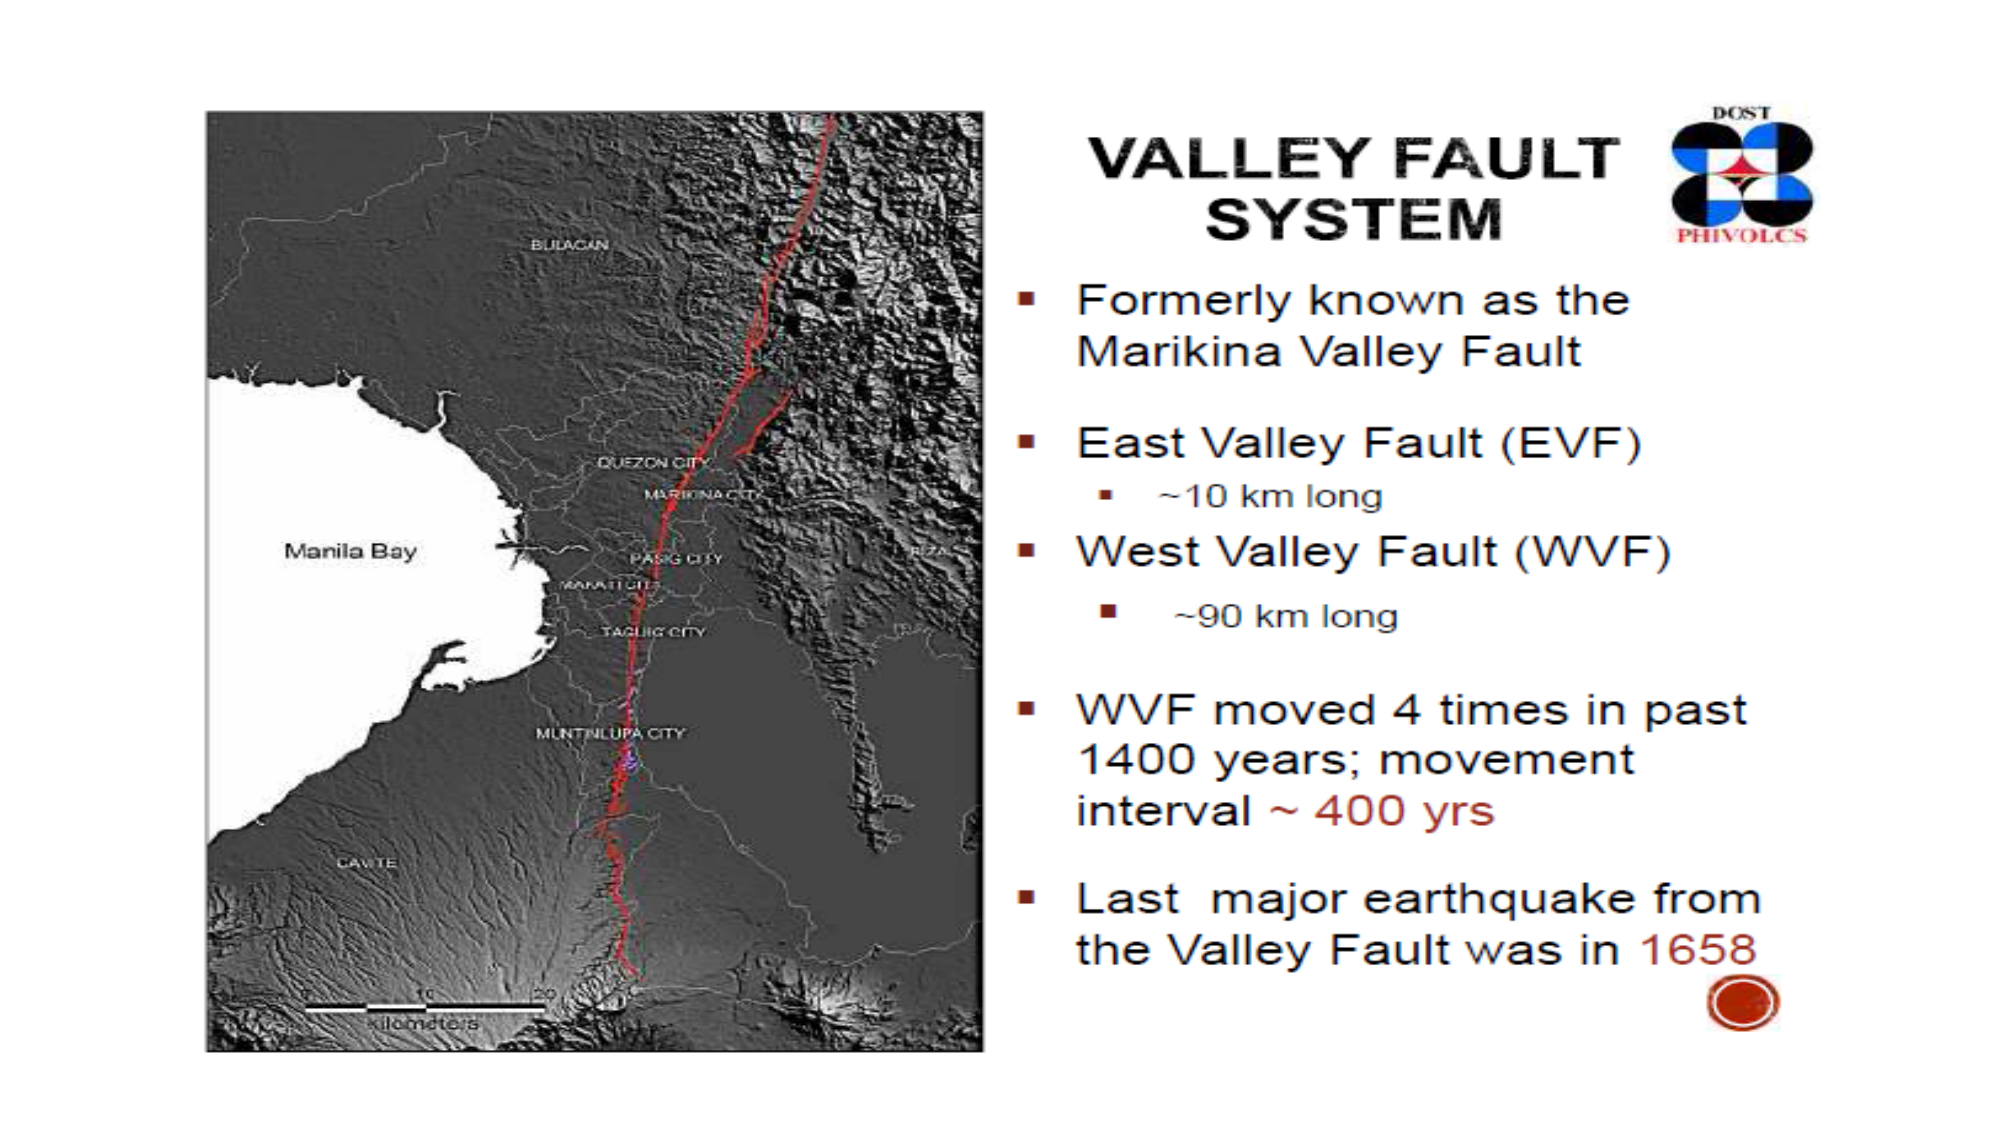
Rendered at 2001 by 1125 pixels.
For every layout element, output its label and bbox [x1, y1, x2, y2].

list [33, 54, 1959, 1107]
